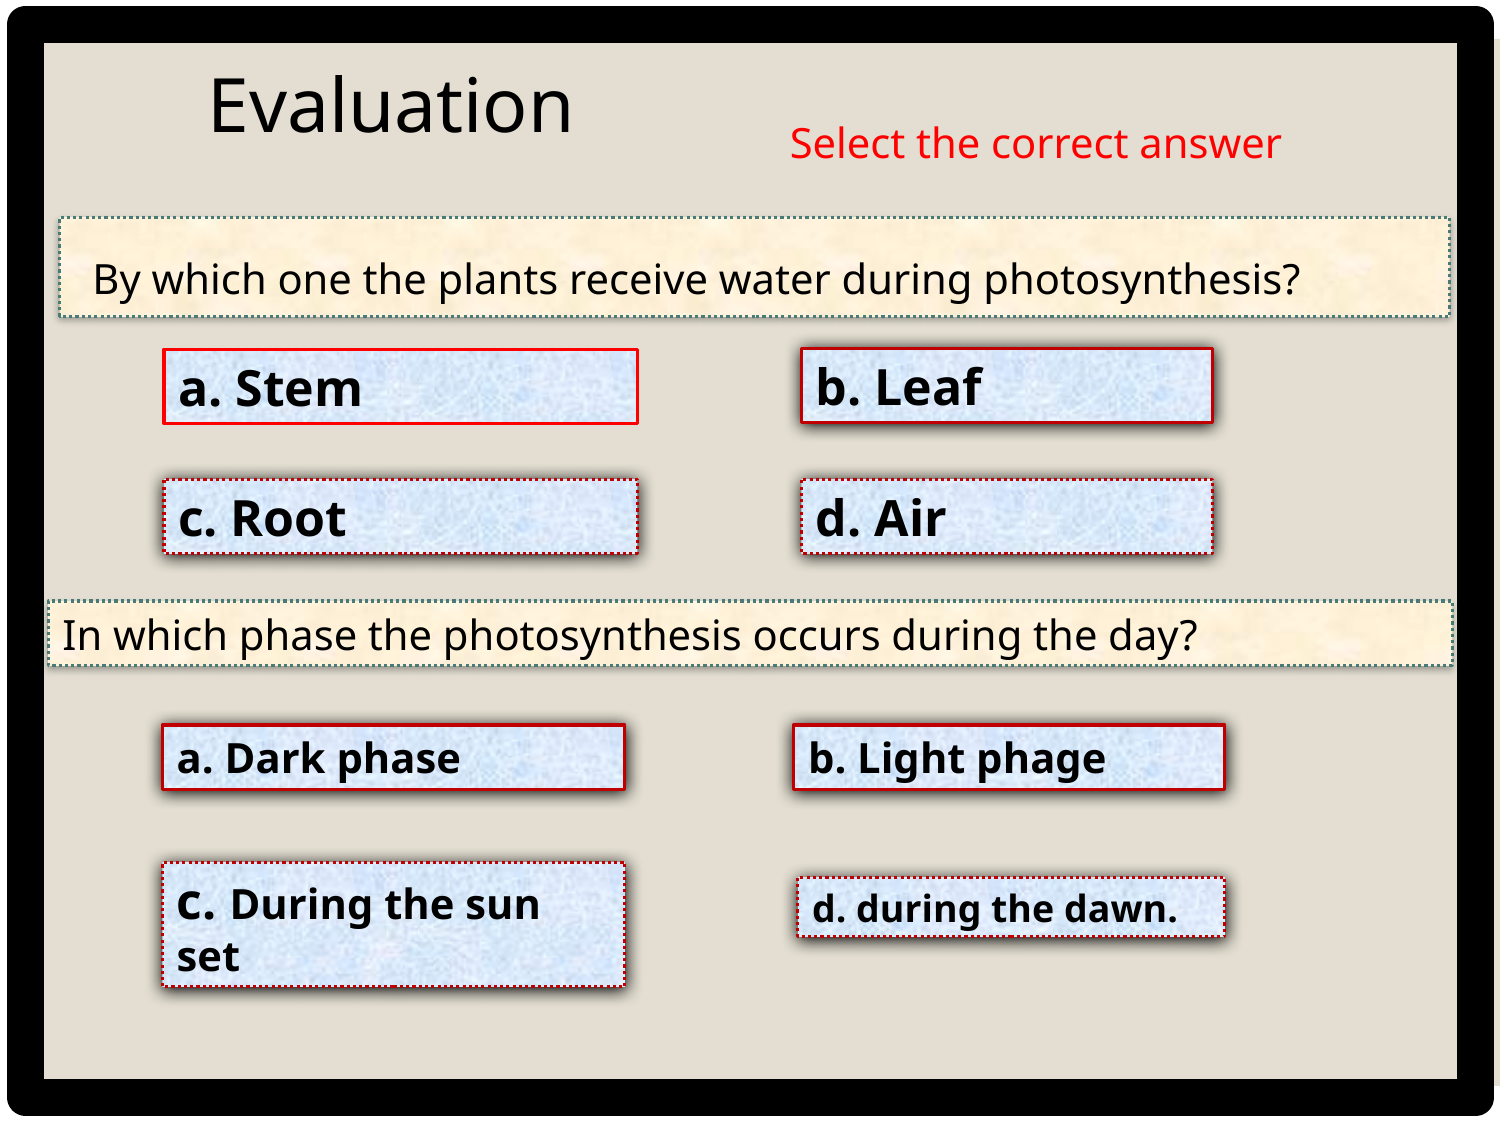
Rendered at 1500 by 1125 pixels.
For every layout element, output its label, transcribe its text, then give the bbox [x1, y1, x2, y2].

text_box d. during the dawn. [796, 876, 1226, 938]
text_box Select the correct answer [775, 110, 1438, 175]
picture [813, 536, 828, 546]
text_box b. Light phage [792, 723, 1226, 791]
text_box Evaluation [132, 49, 650, 155]
text_box d. Air [800, 478, 1214, 555]
text_box In which phase the photosynthesis occurs during the day? [47, 599, 1454, 667]
text_box b. Leaf [800, 347, 1214, 424]
text_box a. Stem [162, 348, 639, 425]
text_box c. During the sun set [161, 861, 626, 988]
text_box a. Dark phase [161, 723, 626, 791]
text_box By which one the plants receive water during photosynthesis? [58, 216, 1451, 318]
text_box c. Root [162, 478, 639, 555]
picture [817, 929, 831, 940]
